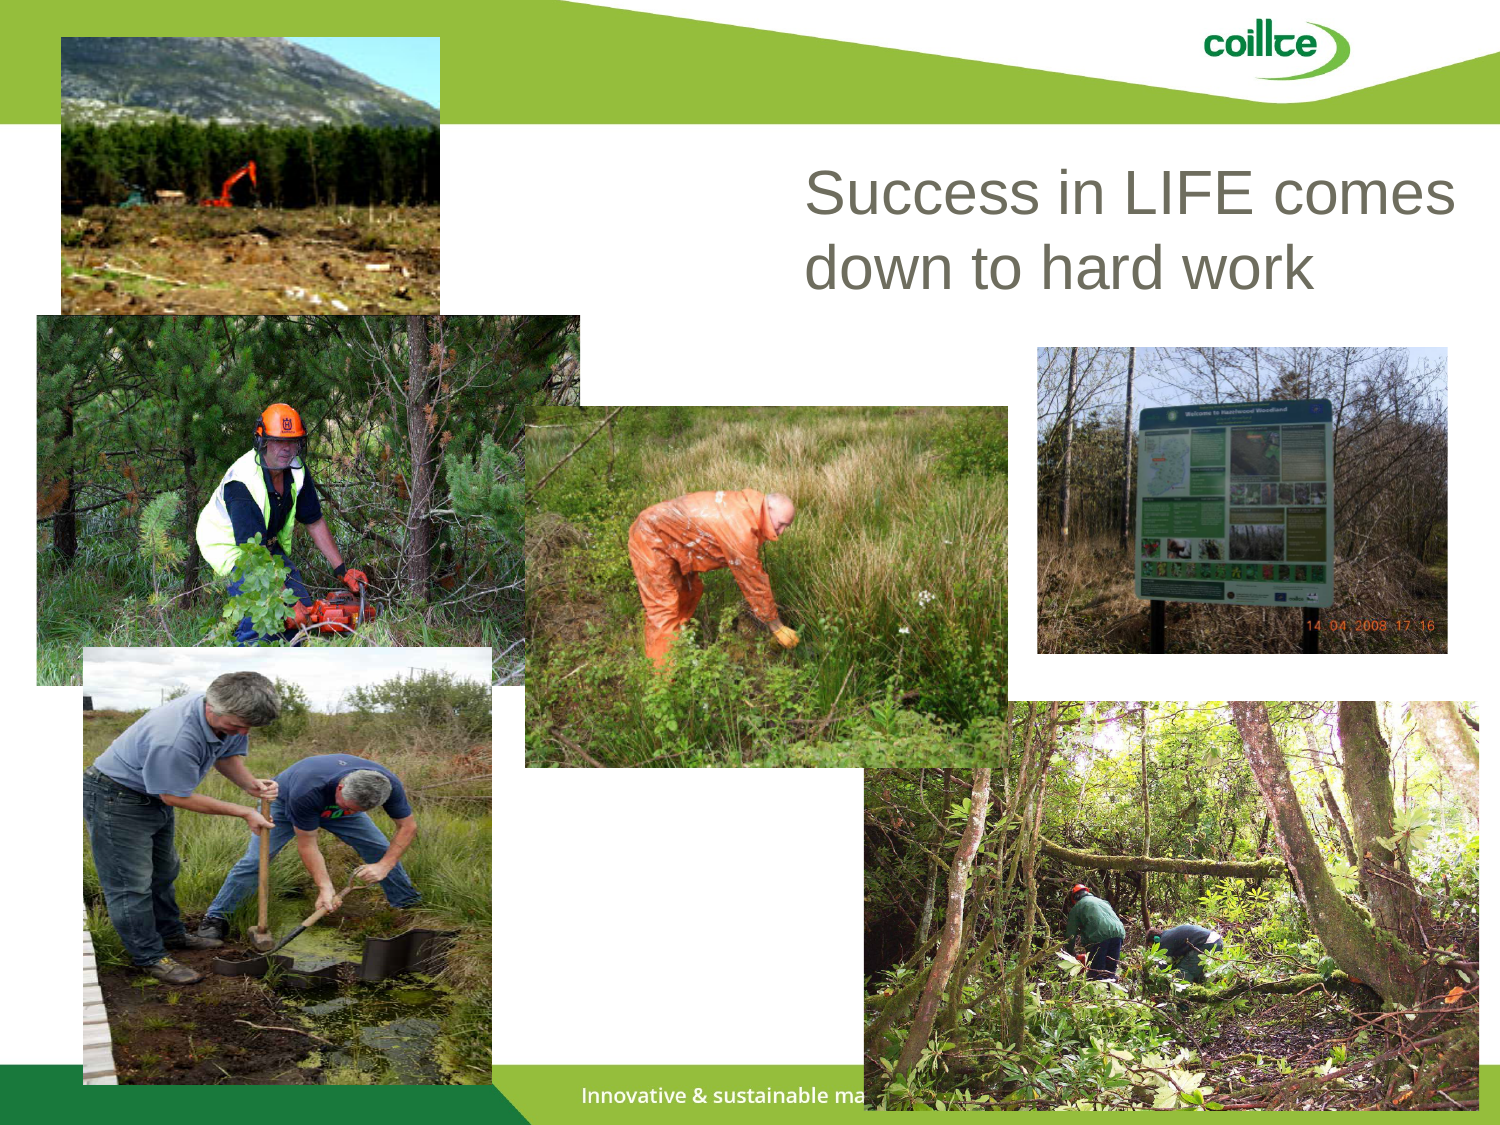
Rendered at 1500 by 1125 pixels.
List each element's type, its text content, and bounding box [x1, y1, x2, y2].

picture [0, 0, 1500, 1125]
text_box Success in LIFE comes down to hard work [789, 144, 1483, 388]
